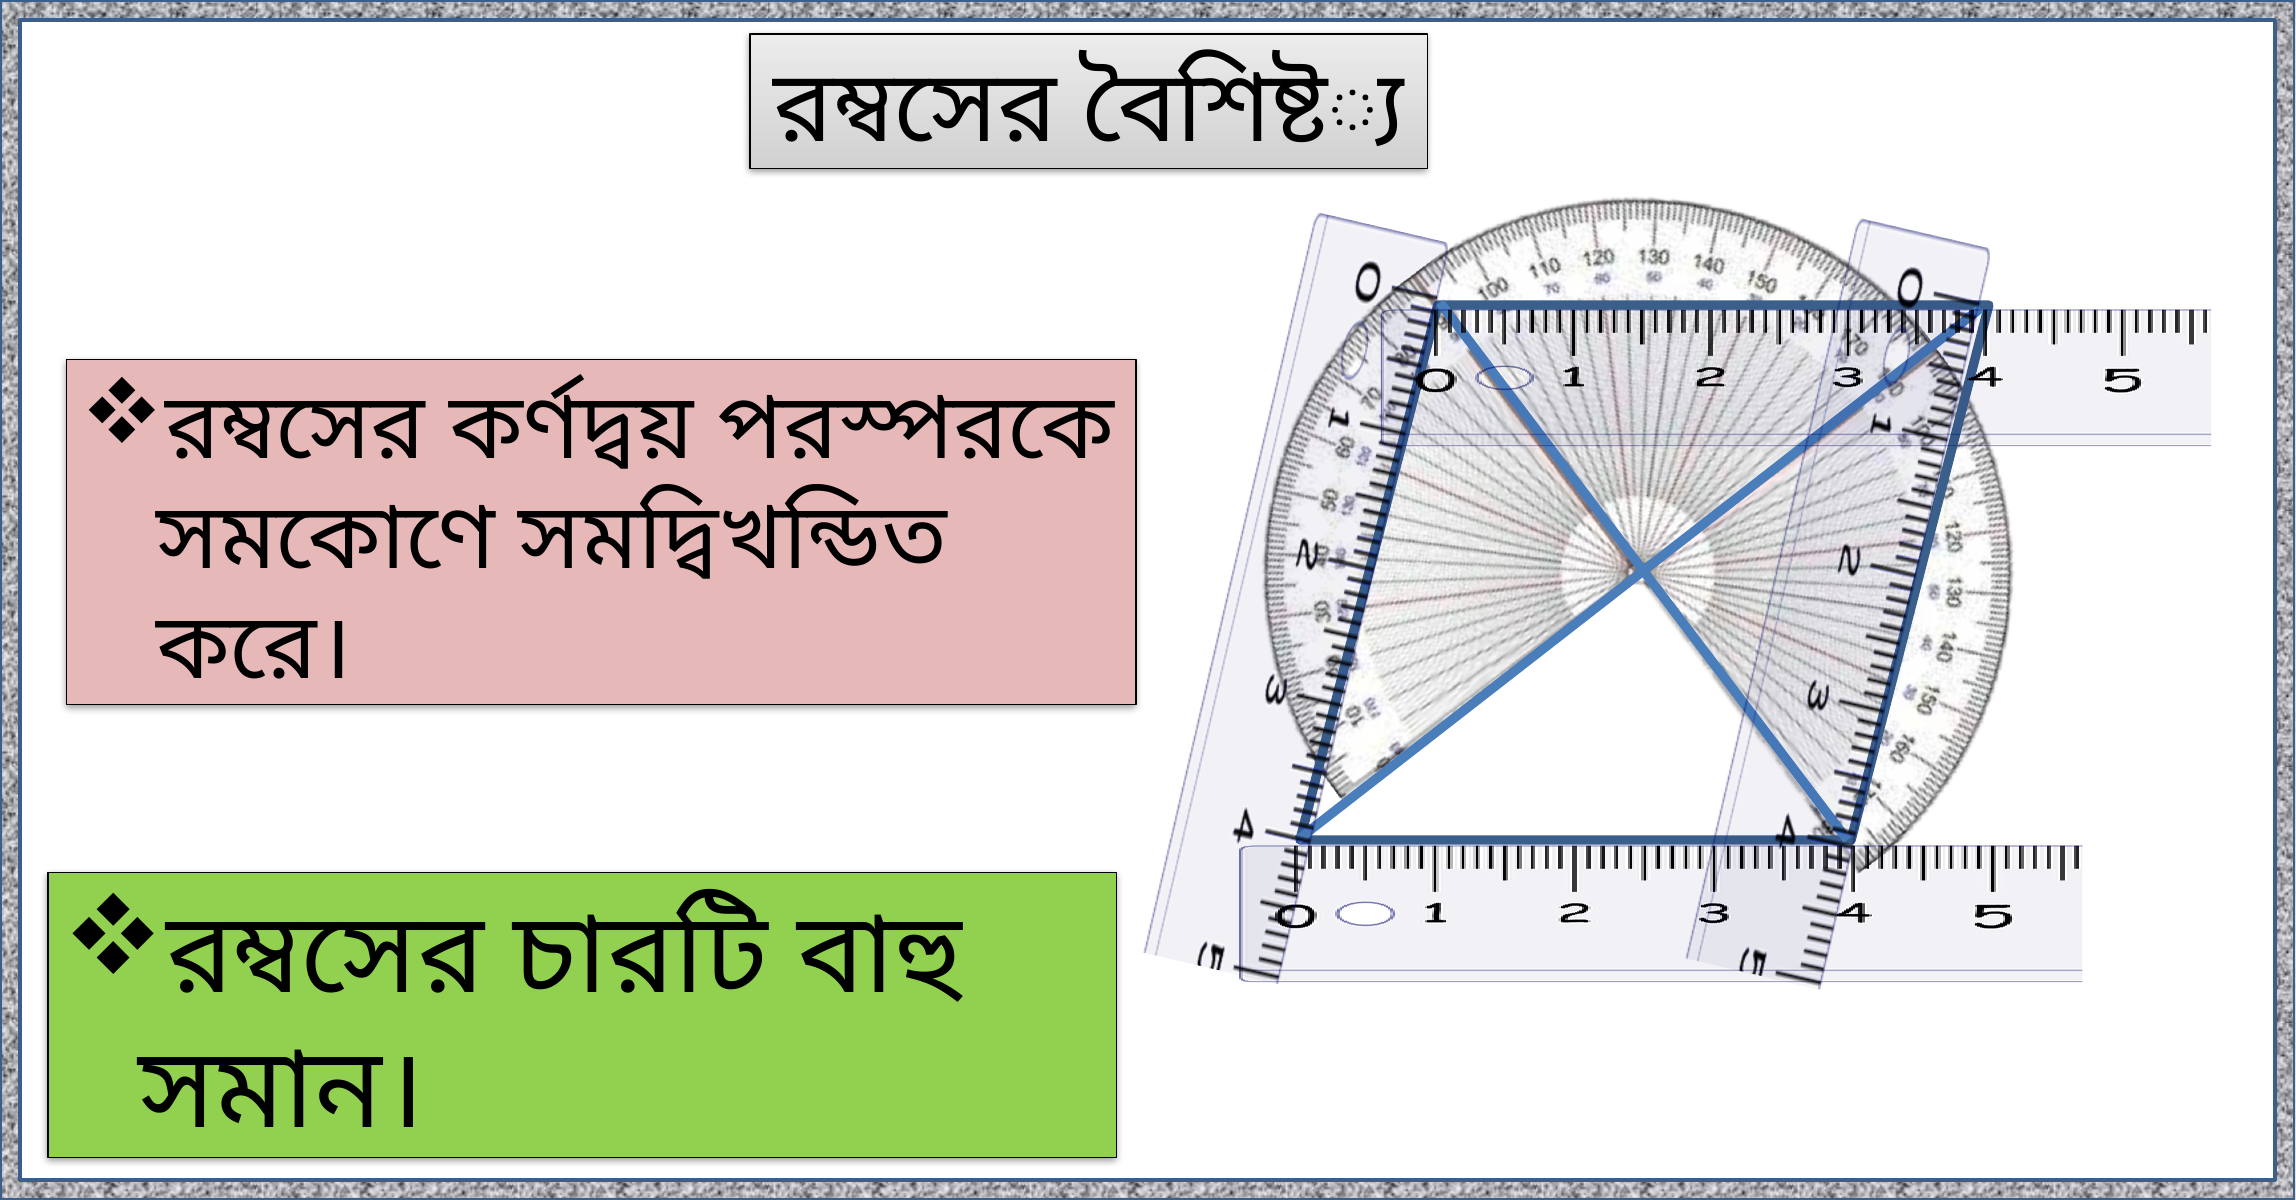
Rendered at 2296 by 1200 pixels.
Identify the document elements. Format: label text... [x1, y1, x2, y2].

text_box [1297, 757, 1990, 841]
picture [915, 52, 2219, 1065]
text_box রম্বসের চারটি বাহু সমান। [47, 872, 1117, 1158]
text_box [0, 0, 2295, 1200]
text_box রম্বসের বৈশিষ্ট্য [749, 33, 1428, 169]
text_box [1297, 302, 1375, 445]
text_box রম্বসের কর্ণদ্বয় পরস্পরকে সমকোণে সমদ্বিখন্ডিত করে। [66, 359, 1137, 705]
